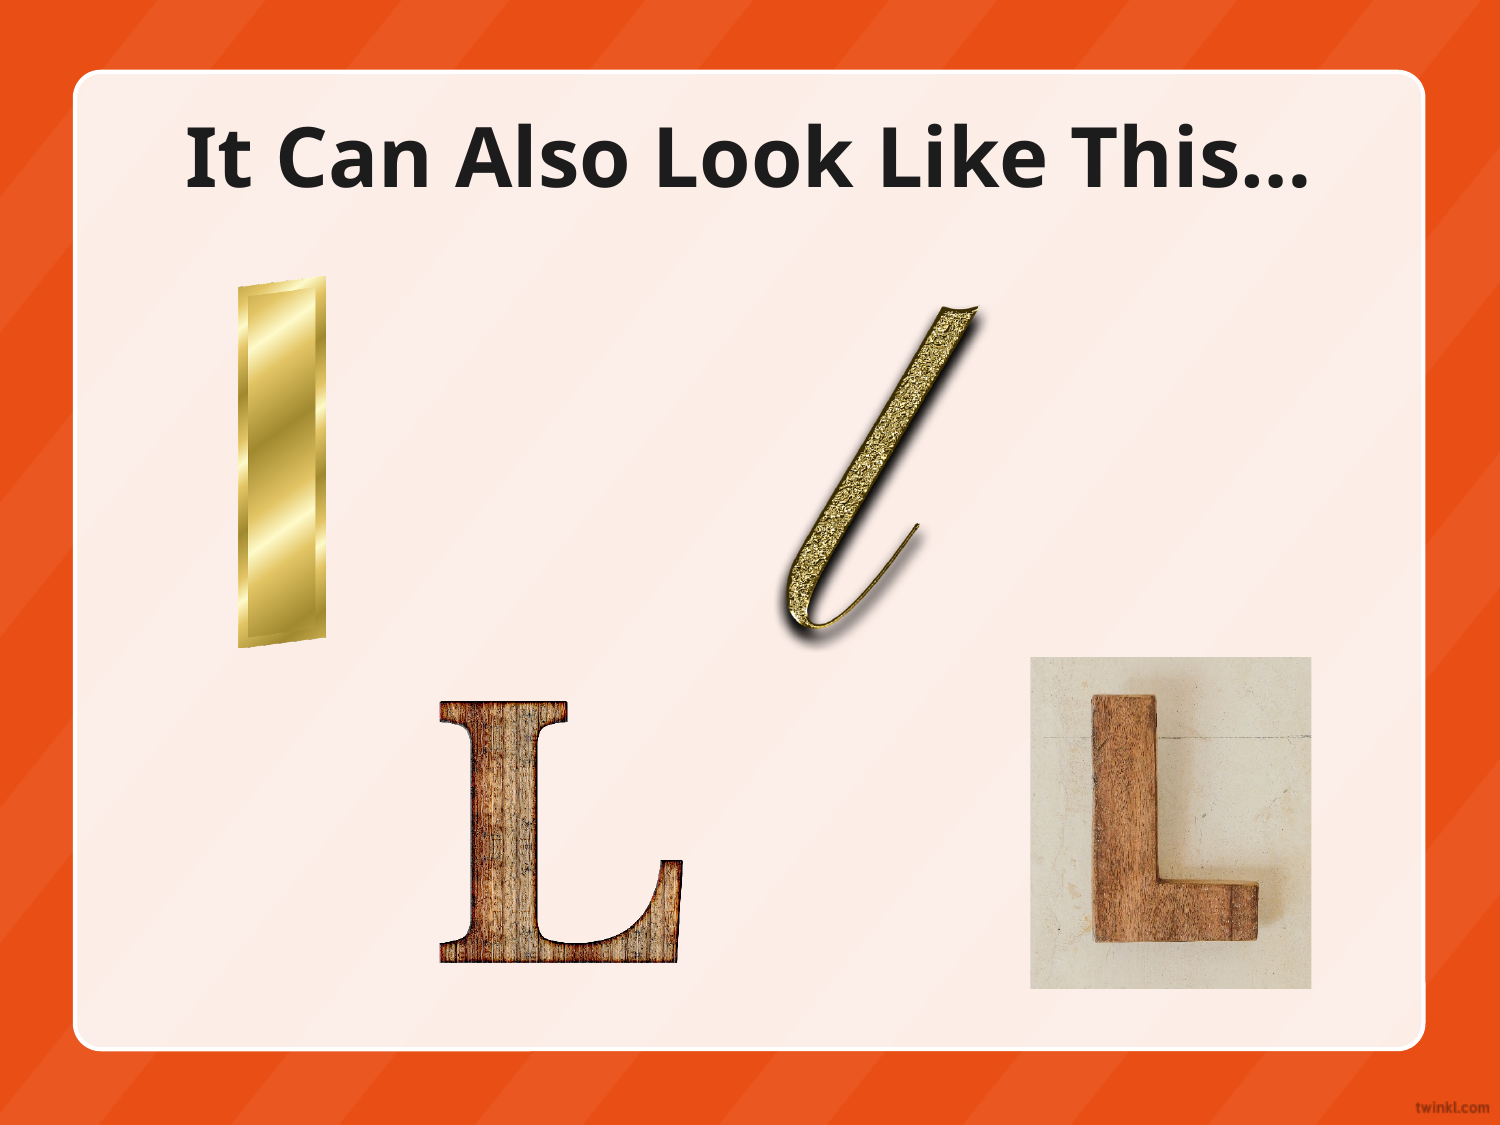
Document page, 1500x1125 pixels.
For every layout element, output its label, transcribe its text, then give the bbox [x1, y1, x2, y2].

title It Can Also Look Like This… [73, 76, 1426, 244]
picture [0, 0, 1500, 1125]
